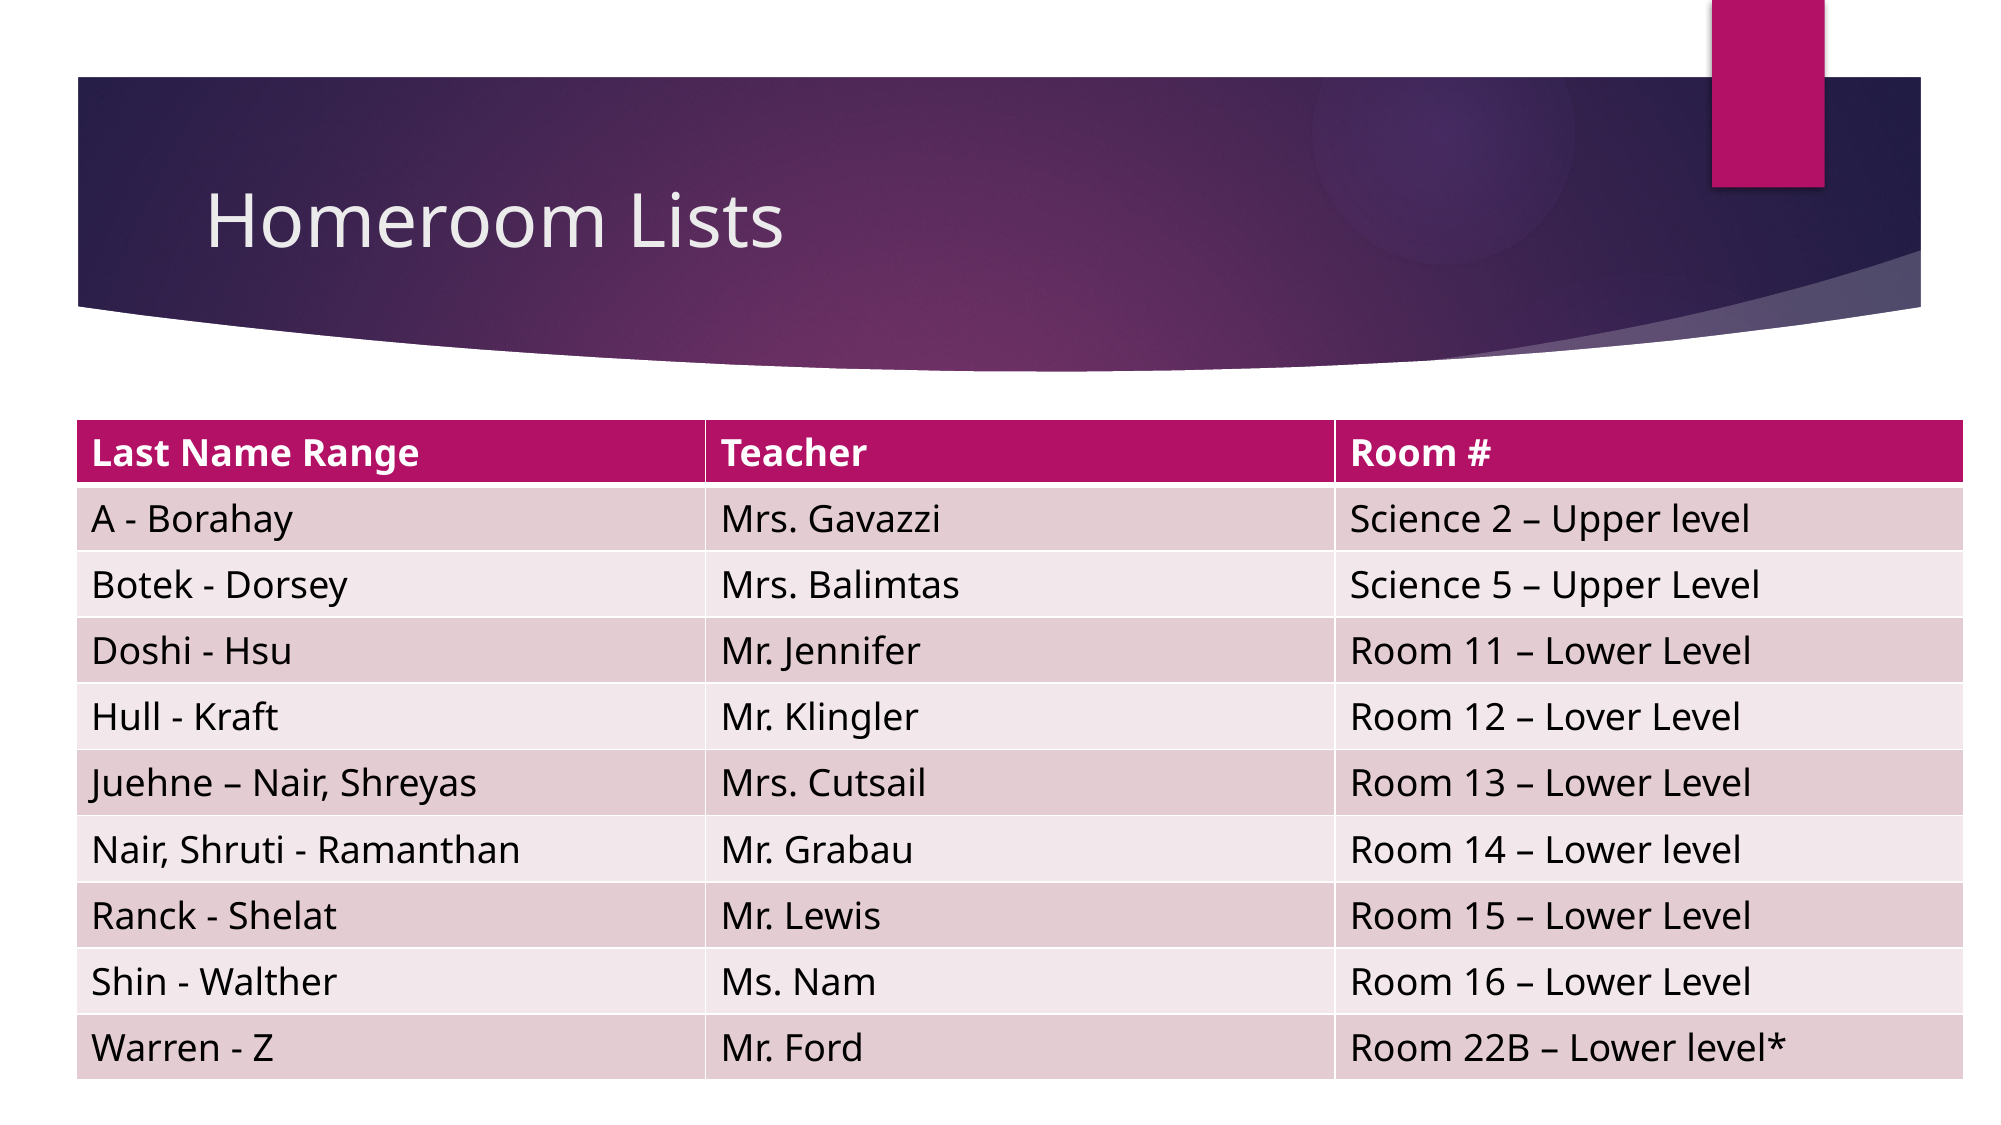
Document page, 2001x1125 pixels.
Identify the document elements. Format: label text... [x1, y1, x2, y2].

table_cell Mrs. Balimtas [706, 552, 1334, 616]
table_header Teacher [706, 420, 1334, 482]
table_cell Room 13 – Lower Level [1336, 750, 1963, 815]
title Homeroom Lists [189, 159, 1627, 276]
table_cell Warren - Z [77, 1015, 705, 1079]
table_cell Room 12 – Lover Level [1336, 684, 1963, 749]
table_cell Mrs. Gavazzi [706, 488, 1334, 550]
table_cell Juehne – Nair, Shreyas [77, 750, 705, 815]
table_cell Mr. Ford [706, 1015, 1334, 1079]
table_cell Hull - Kraft [77, 684, 705, 749]
table_cell Science 2 – Upper level [1336, 488, 1963, 550]
table_cell Doshi - Hsu [77, 618, 705, 682]
table_cell Botek - Dorsey [77, 552, 705, 616]
table_cell Shin - Walther [77, 949, 705, 1013]
table_cell Mr. Klingler [706, 684, 1334, 749]
table_cell A - Borahay [77, 488, 705, 550]
table_cell Mr. Jennifer [706, 618, 1334, 682]
table_cell Ranck - Shelat [77, 883, 705, 947]
table_cell Room 11 – Lower Level [1336, 618, 1963, 682]
table_header Room # [1336, 420, 1963, 482]
table_cell Science 5 – Upper Level [1336, 552, 1963, 616]
table_cell Room 14 – Lower level [1336, 816, 1963, 881]
table_cell Nair, Shruti - Ramanthan [77, 816, 705, 881]
table_cell Room 15 – Lower Level [1336, 883, 1963, 947]
table_header Last Name Range [77, 420, 705, 482]
table_cell Room 22B – Lower level* [1336, 1015, 1963, 1079]
table_cell Mr. Lewis [706, 883, 1334, 947]
table_cell Mr. Grabau [706, 816, 1334, 881]
table_cell Ms. Nam [706, 949, 1334, 1013]
table_cell Room 16 – Lower Level [1336, 949, 1963, 1013]
table_cell Mrs. Cutsail [706, 750, 1334, 815]
